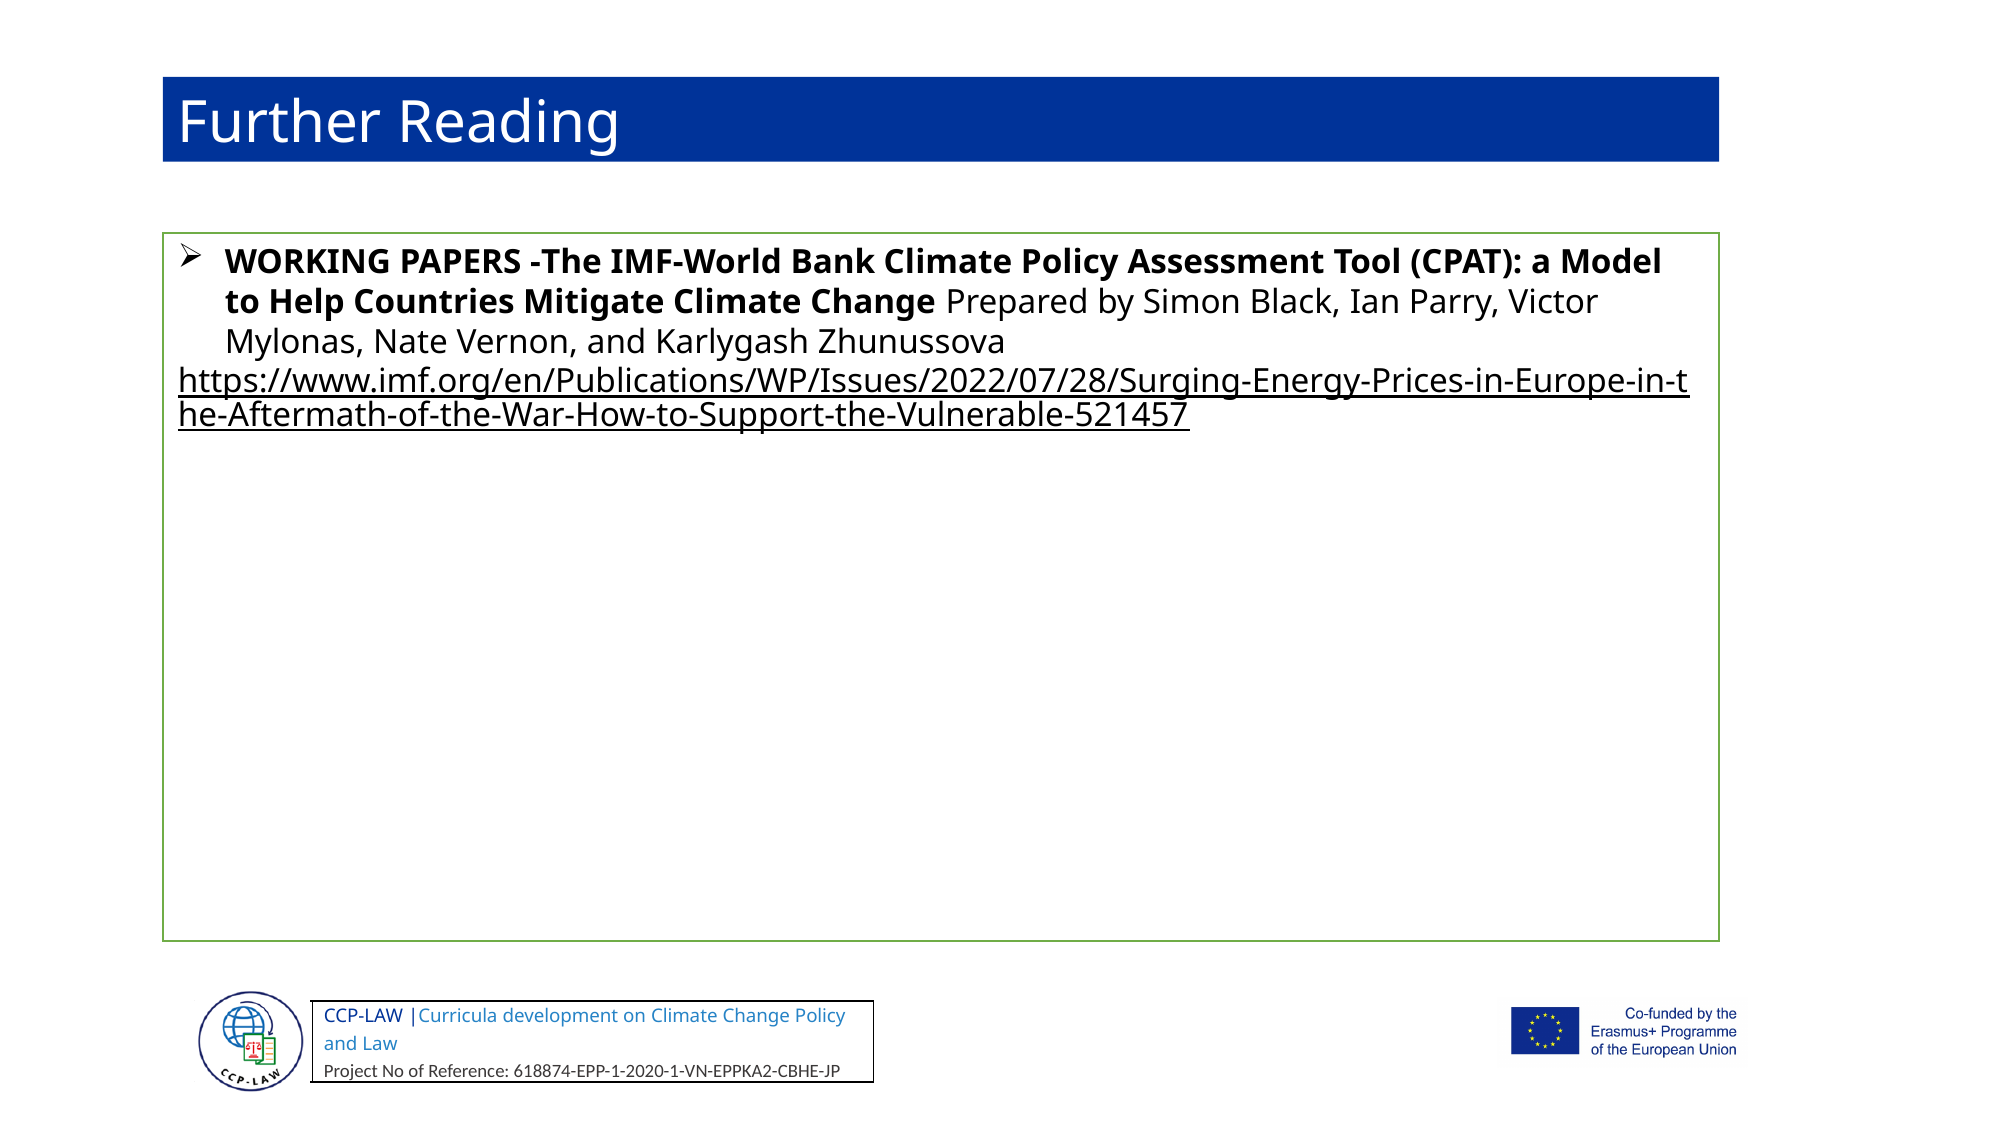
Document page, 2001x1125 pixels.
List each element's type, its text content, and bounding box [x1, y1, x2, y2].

picture [1497, 997, 1748, 1068]
text_box Further Reading [162, 76, 1720, 162]
picture [195, 984, 310, 1095]
text_box WORKING PAPERS -The IMF-World Bank Climate Policy Assessment Tool (CPAT): a Model to Help Countries Mitigate Climate Change Prepared by Simon Black, Ian Parry, Victor Mylonas, Nate Vernon, and Karlygash Zhunussova https://www.imf.org/en/Publications/WP/Issues/2022/07/28/Surging-Energy-Prices-in-Europe-in-the-Aftermath-of-the-War-How-to-Support-the-Vulnerable-521457 [162, 232, 1720, 942]
